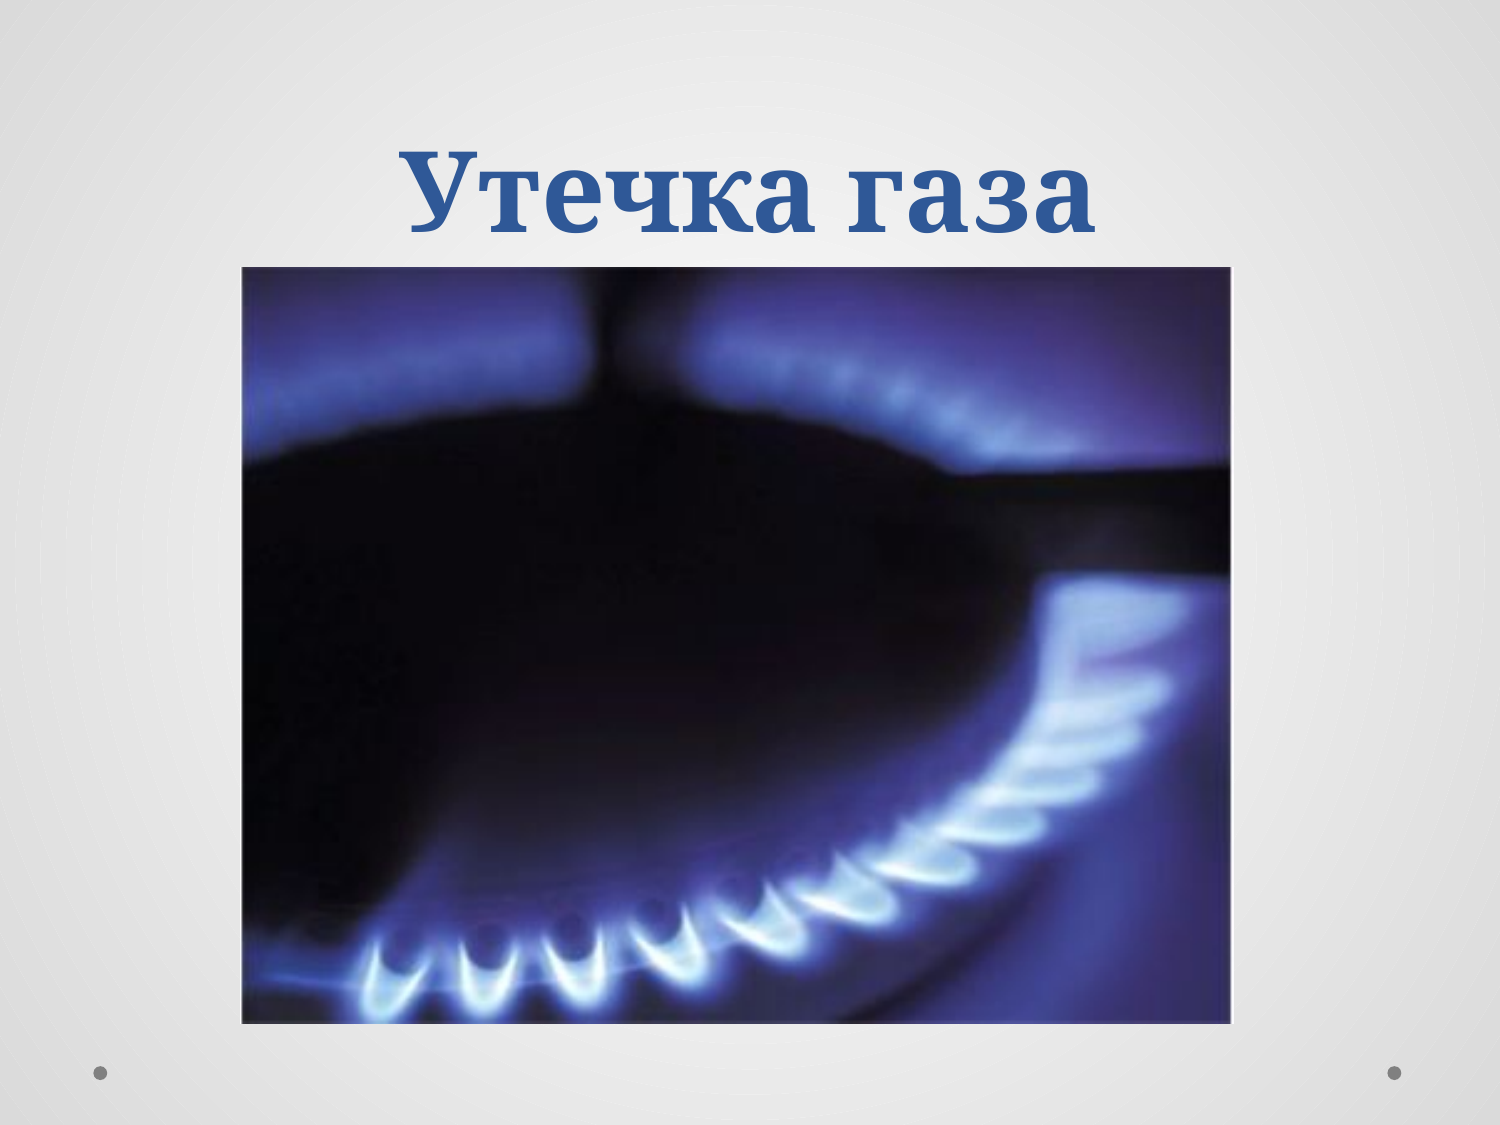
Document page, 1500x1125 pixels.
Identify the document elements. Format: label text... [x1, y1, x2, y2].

picture [240, 266, 1234, 1025]
title Утечка газа [75, 0, 1425, 263]
